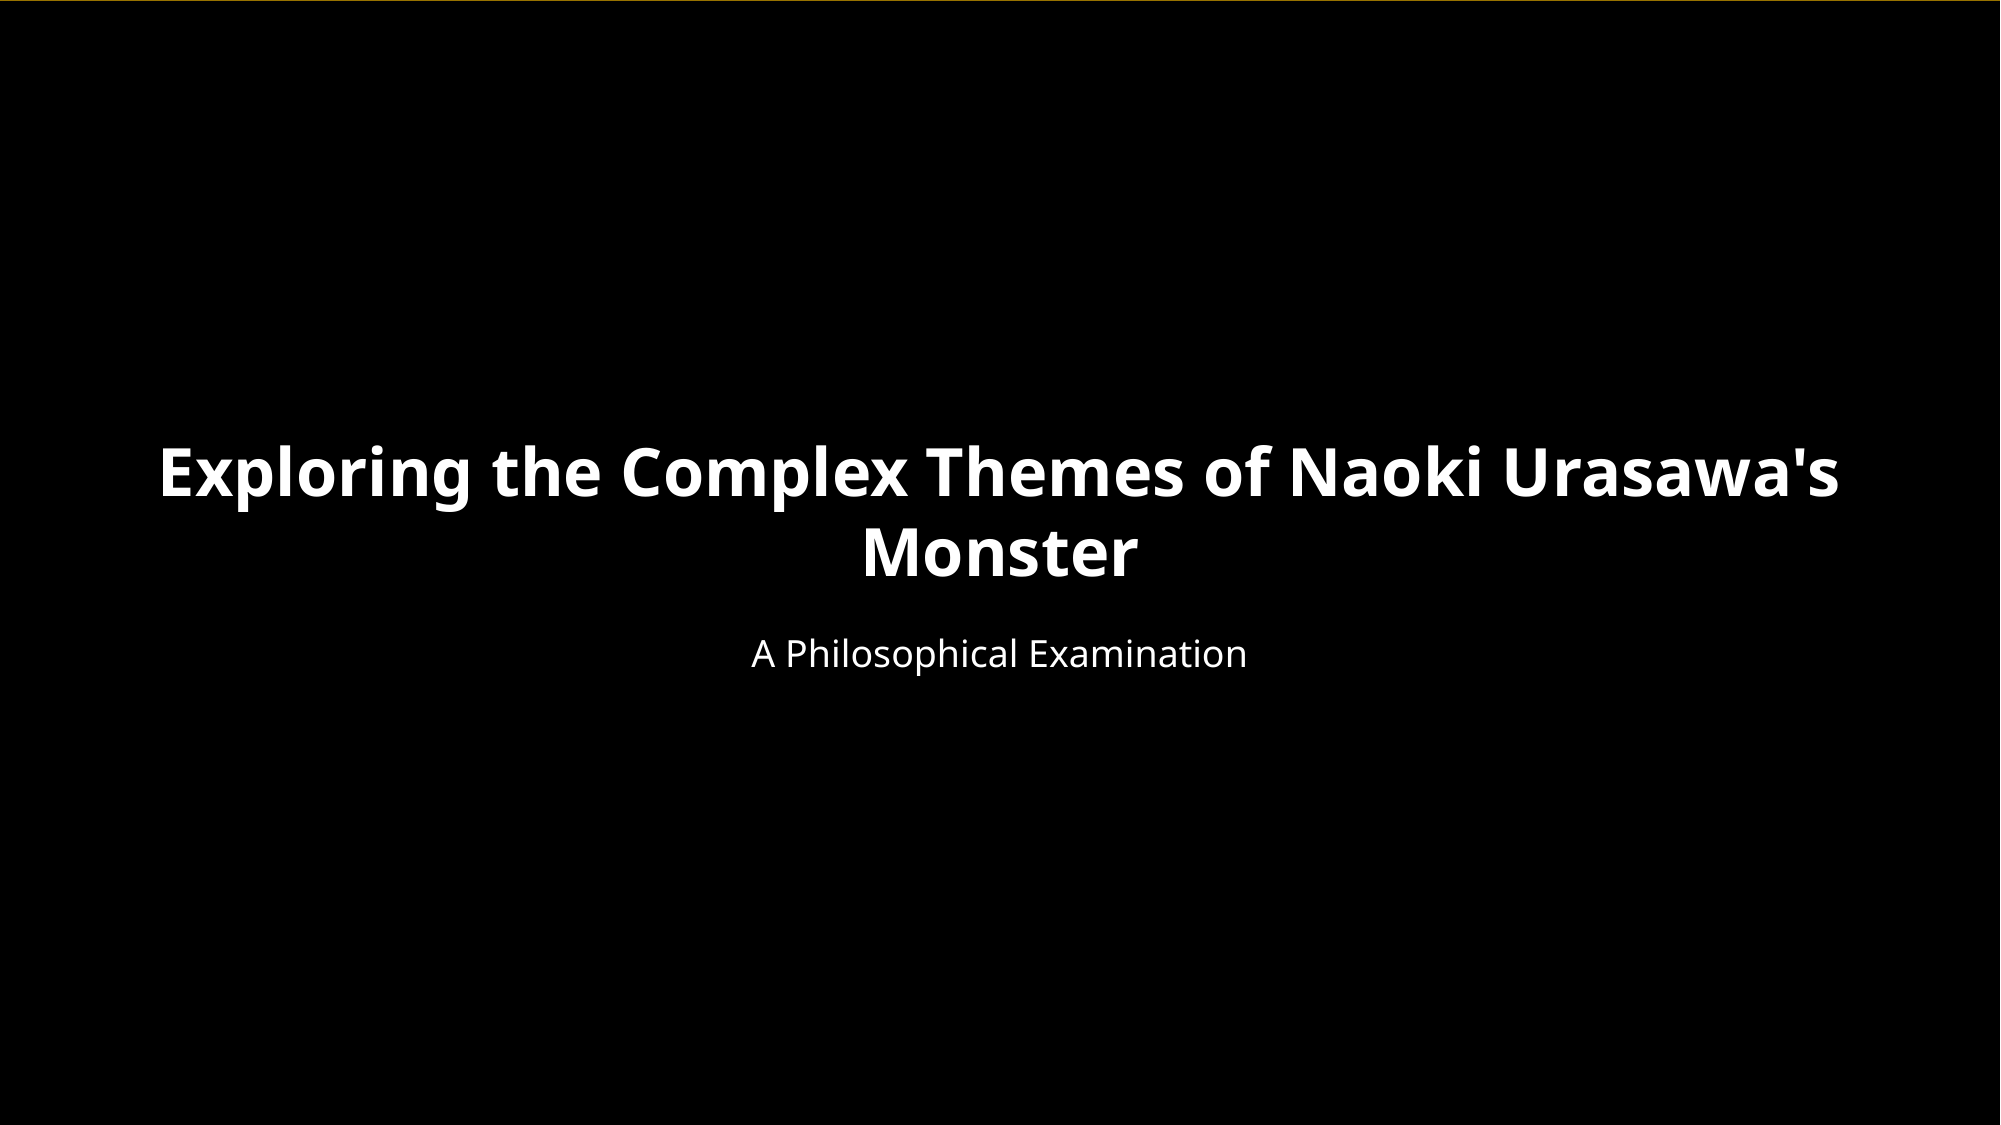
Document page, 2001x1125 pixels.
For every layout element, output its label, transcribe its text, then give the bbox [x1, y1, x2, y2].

text_box Exploring the Complex Themes of Naoki Urasawa's Monster [0, 434, 2000, 585]
text_box A Philosophical Examination [0, 614, 2000, 690]
